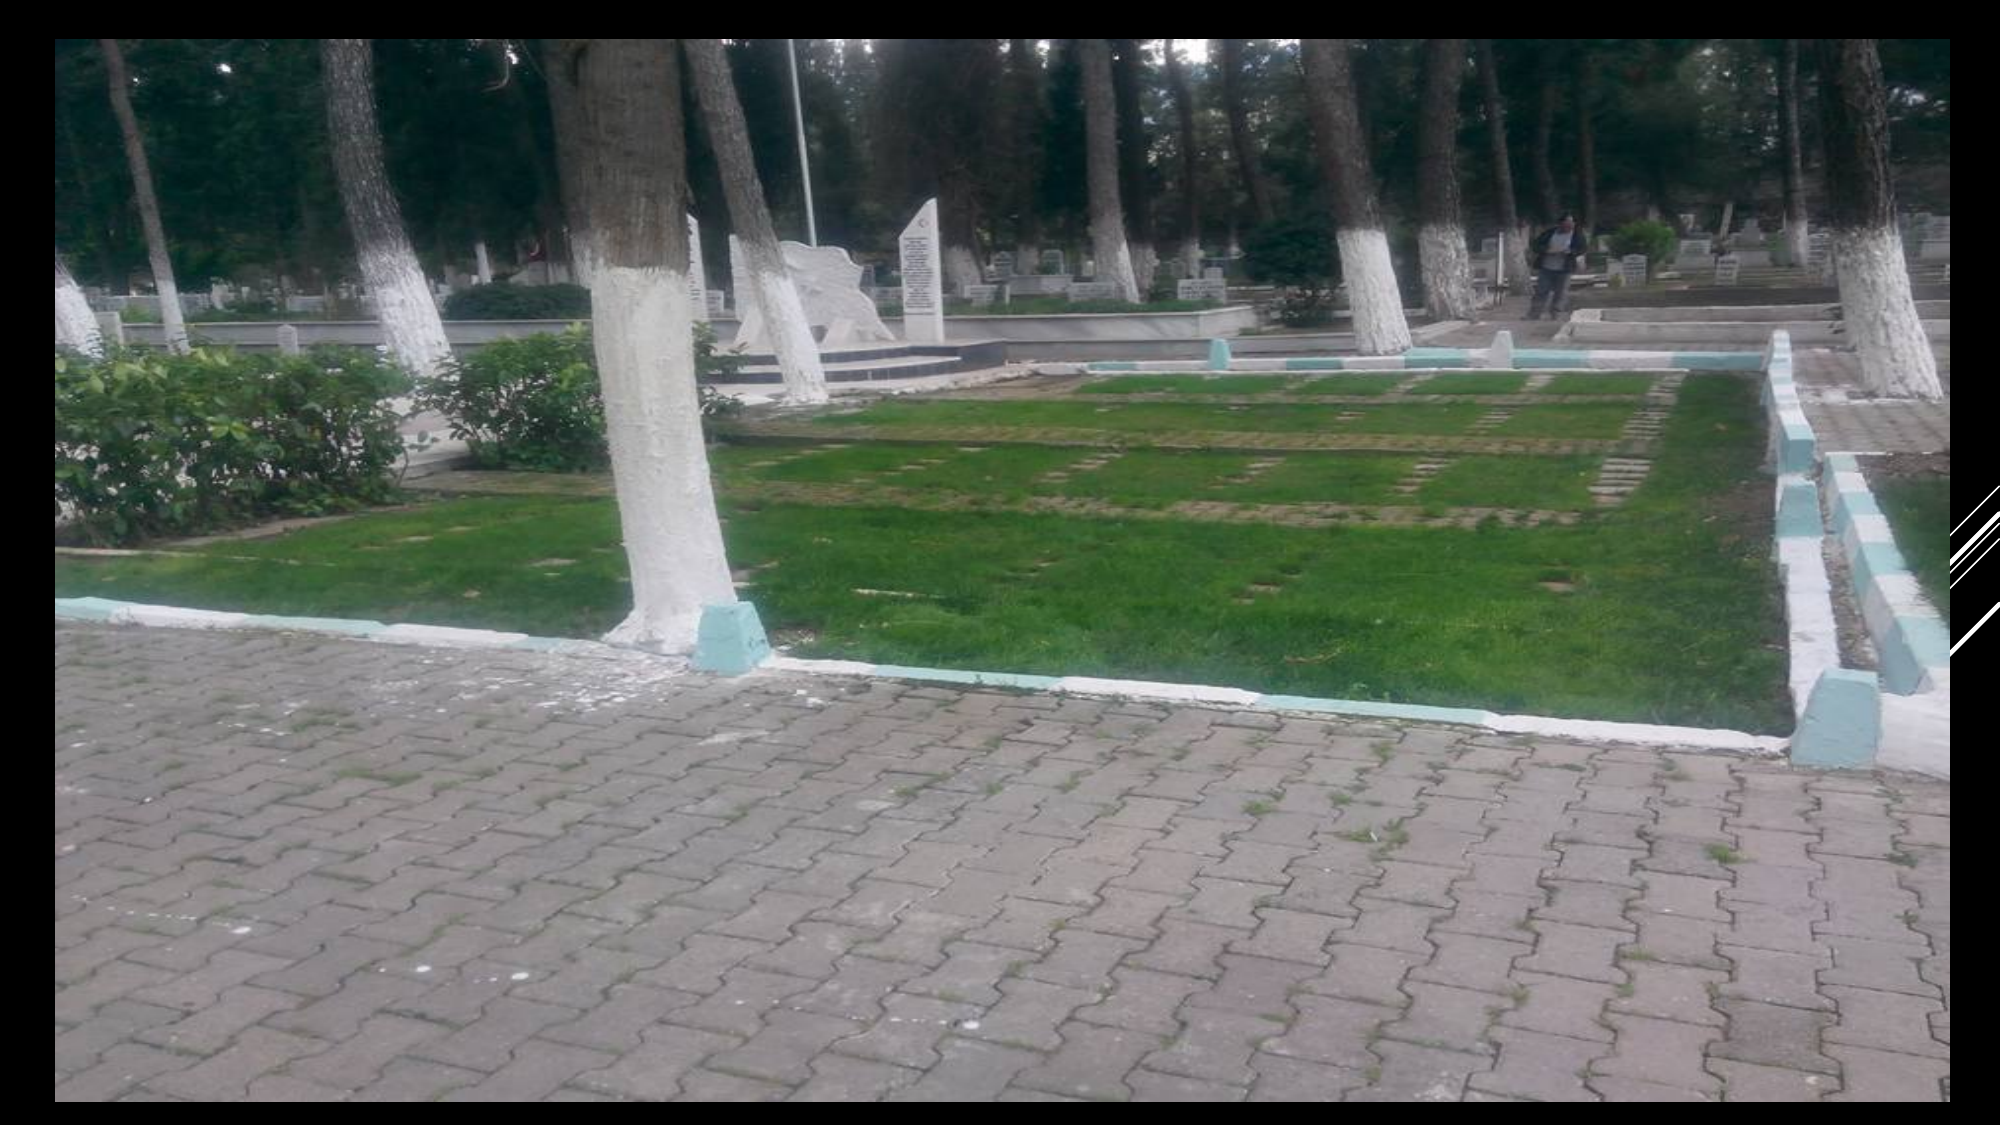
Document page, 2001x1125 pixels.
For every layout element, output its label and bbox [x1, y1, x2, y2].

picture [55, 39, 1951, 1102]
